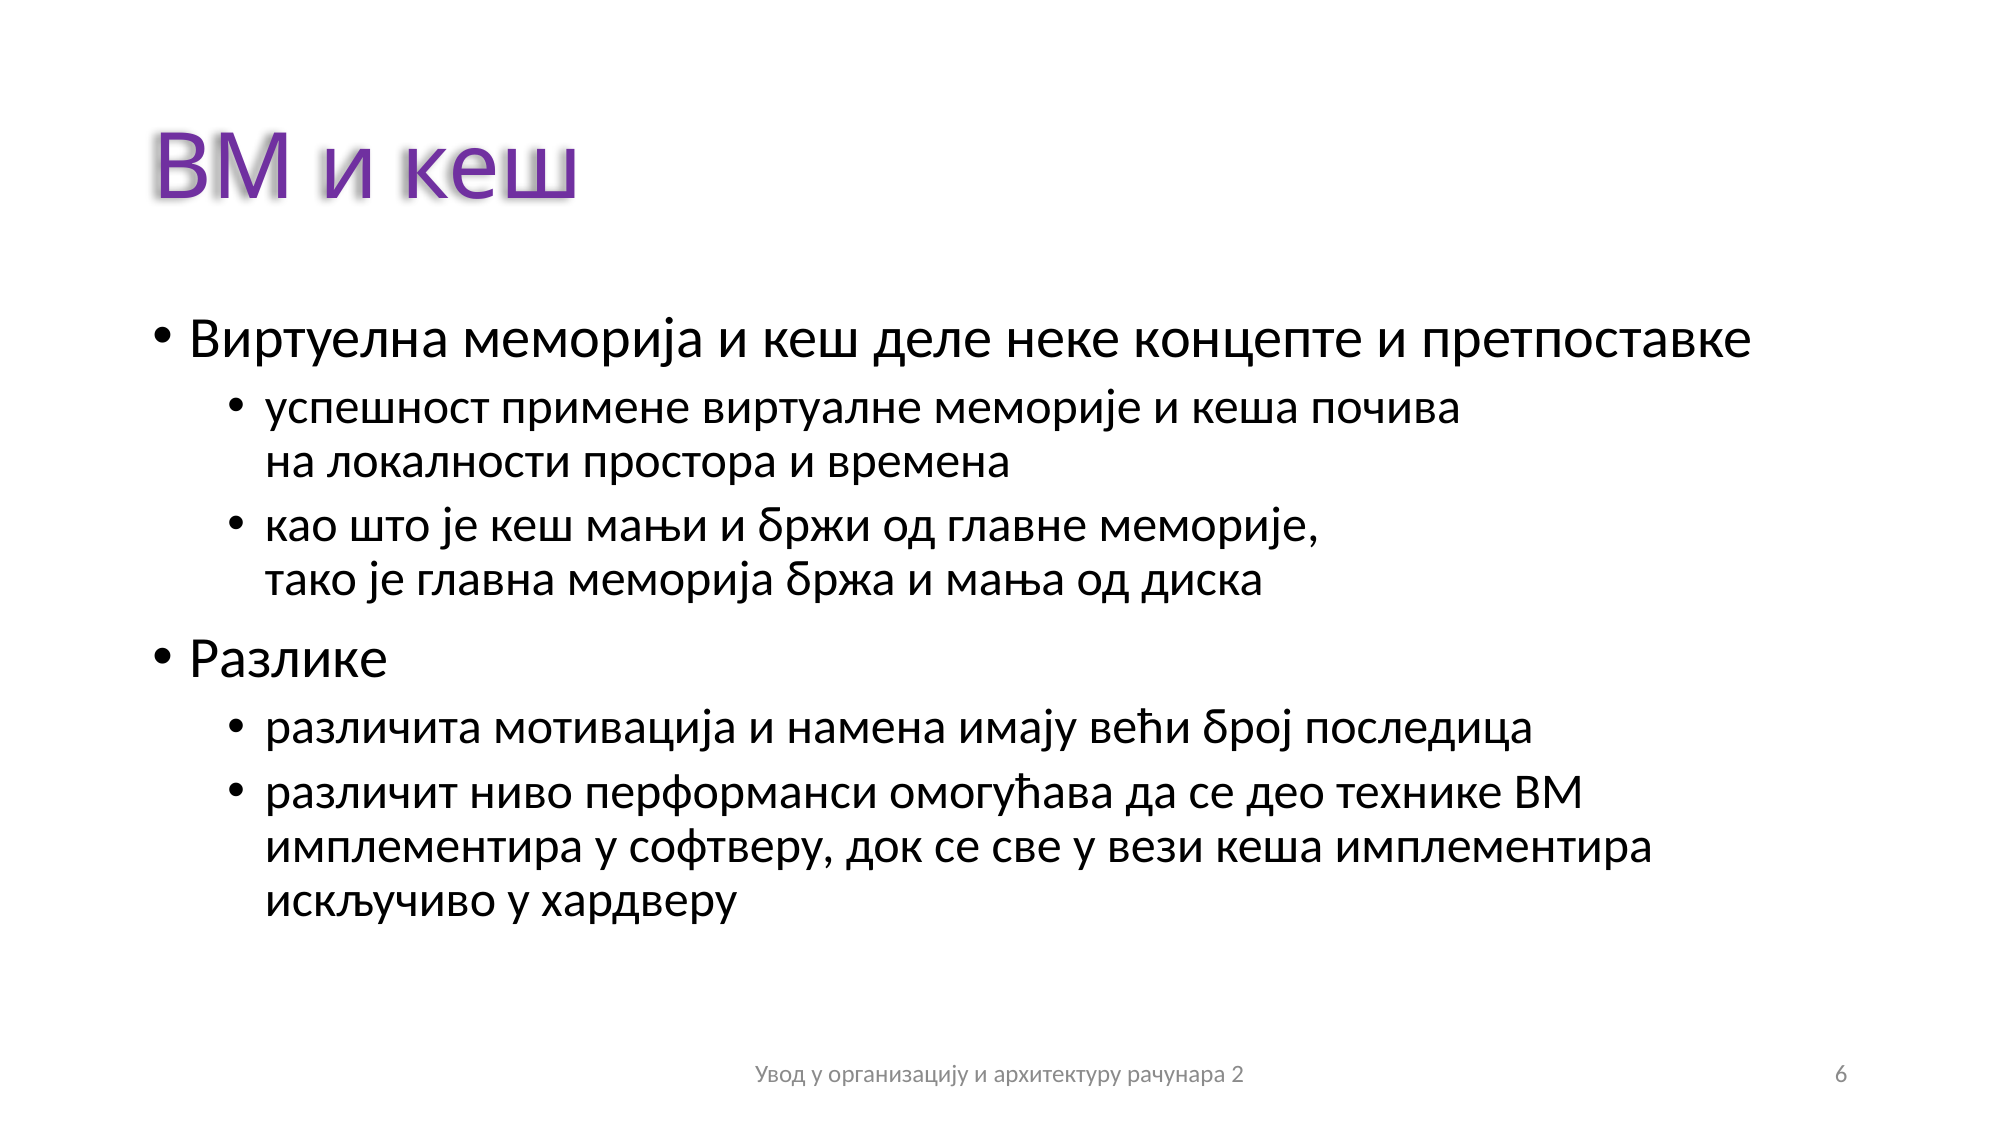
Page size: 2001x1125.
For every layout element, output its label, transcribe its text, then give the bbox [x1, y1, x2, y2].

list Виртуелнa меморија и кеш деле неке концепте и претпоставке успешност примене виртуалне меморије и кеша почива на локалности простора и времена као што је кеш мањи и бржи од главне меморије, тако је главна меморија бржа и мања од диска Разлике различита мотивација и намена имају већи број последица различит ниво перформанси омогућава да се део технике ВМ имплементира у софтверу, док се све у вези кеша имплементира искључиво у хардверу [137, 299, 1863, 1014]
title ВМ и кеш [137, 59, 1863, 278]
slide_number 6 [1412, 1042, 1863, 1103]
footer Увод у организацију и архитектуру рачунара 2 [662, 1042, 1338, 1103]
